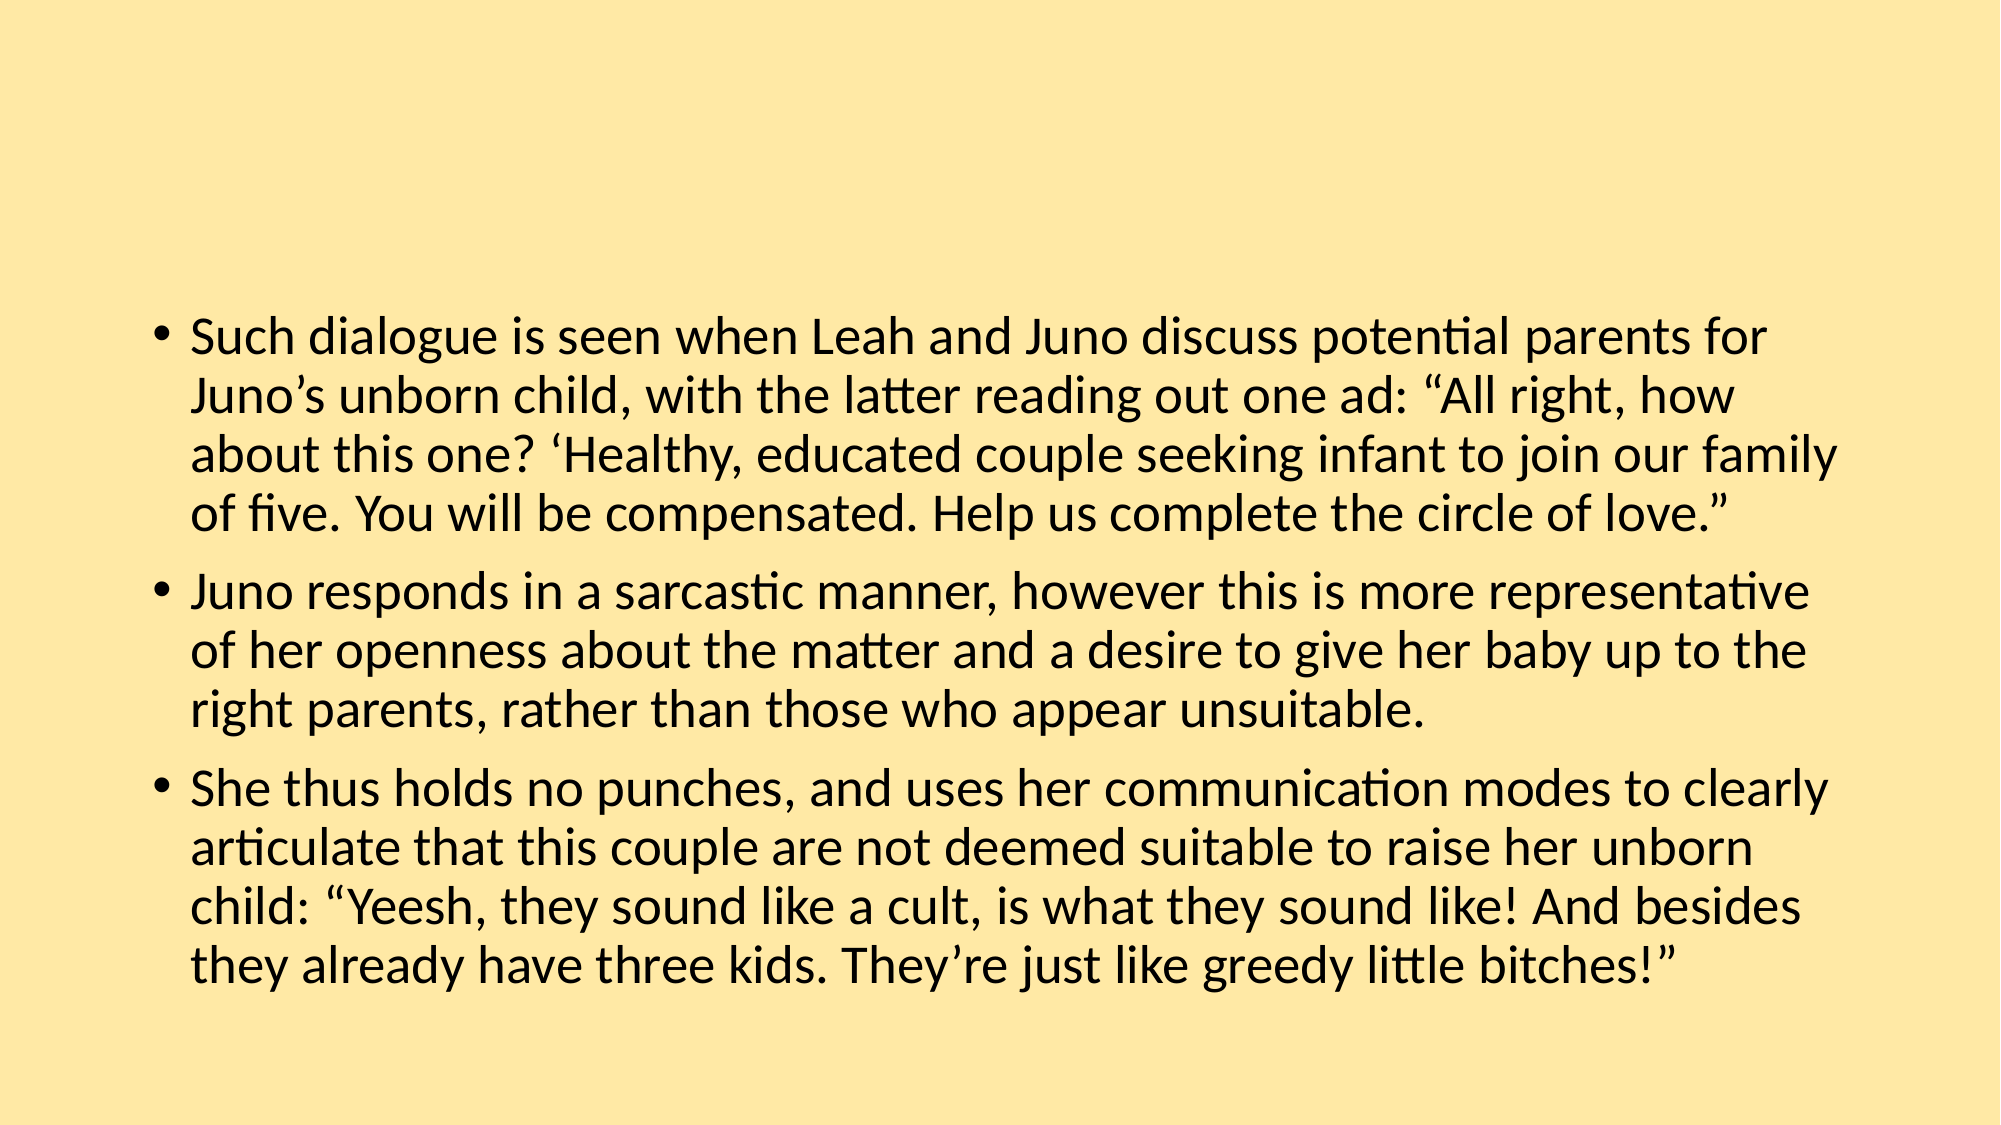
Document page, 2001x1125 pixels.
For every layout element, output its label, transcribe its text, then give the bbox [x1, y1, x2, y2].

list Such dialogue is seen when Leah and Juno discuss potential parents for Juno’s unborn child, with the latter reading out one ad: “All right, how about this one? ‘Healthy, educated couple seeking infant to join our family of five. You will be compensated. Help us complete the circle of love.” Juno responds in a sarcastic manner, however this is more representative of her openness about the matter and a desire to give her baby up to the right parents, rather than those who appear unsuitable. She thus holds no punches, and uses her communication modes to clearly articulate that this couple are not deemed suitable to raise her unborn child: “Yeesh, they sound like a cult, is what they sound like! And besides they already have three kids. They’re just like greedy little bitches!” [137, 299, 1863, 1014]
